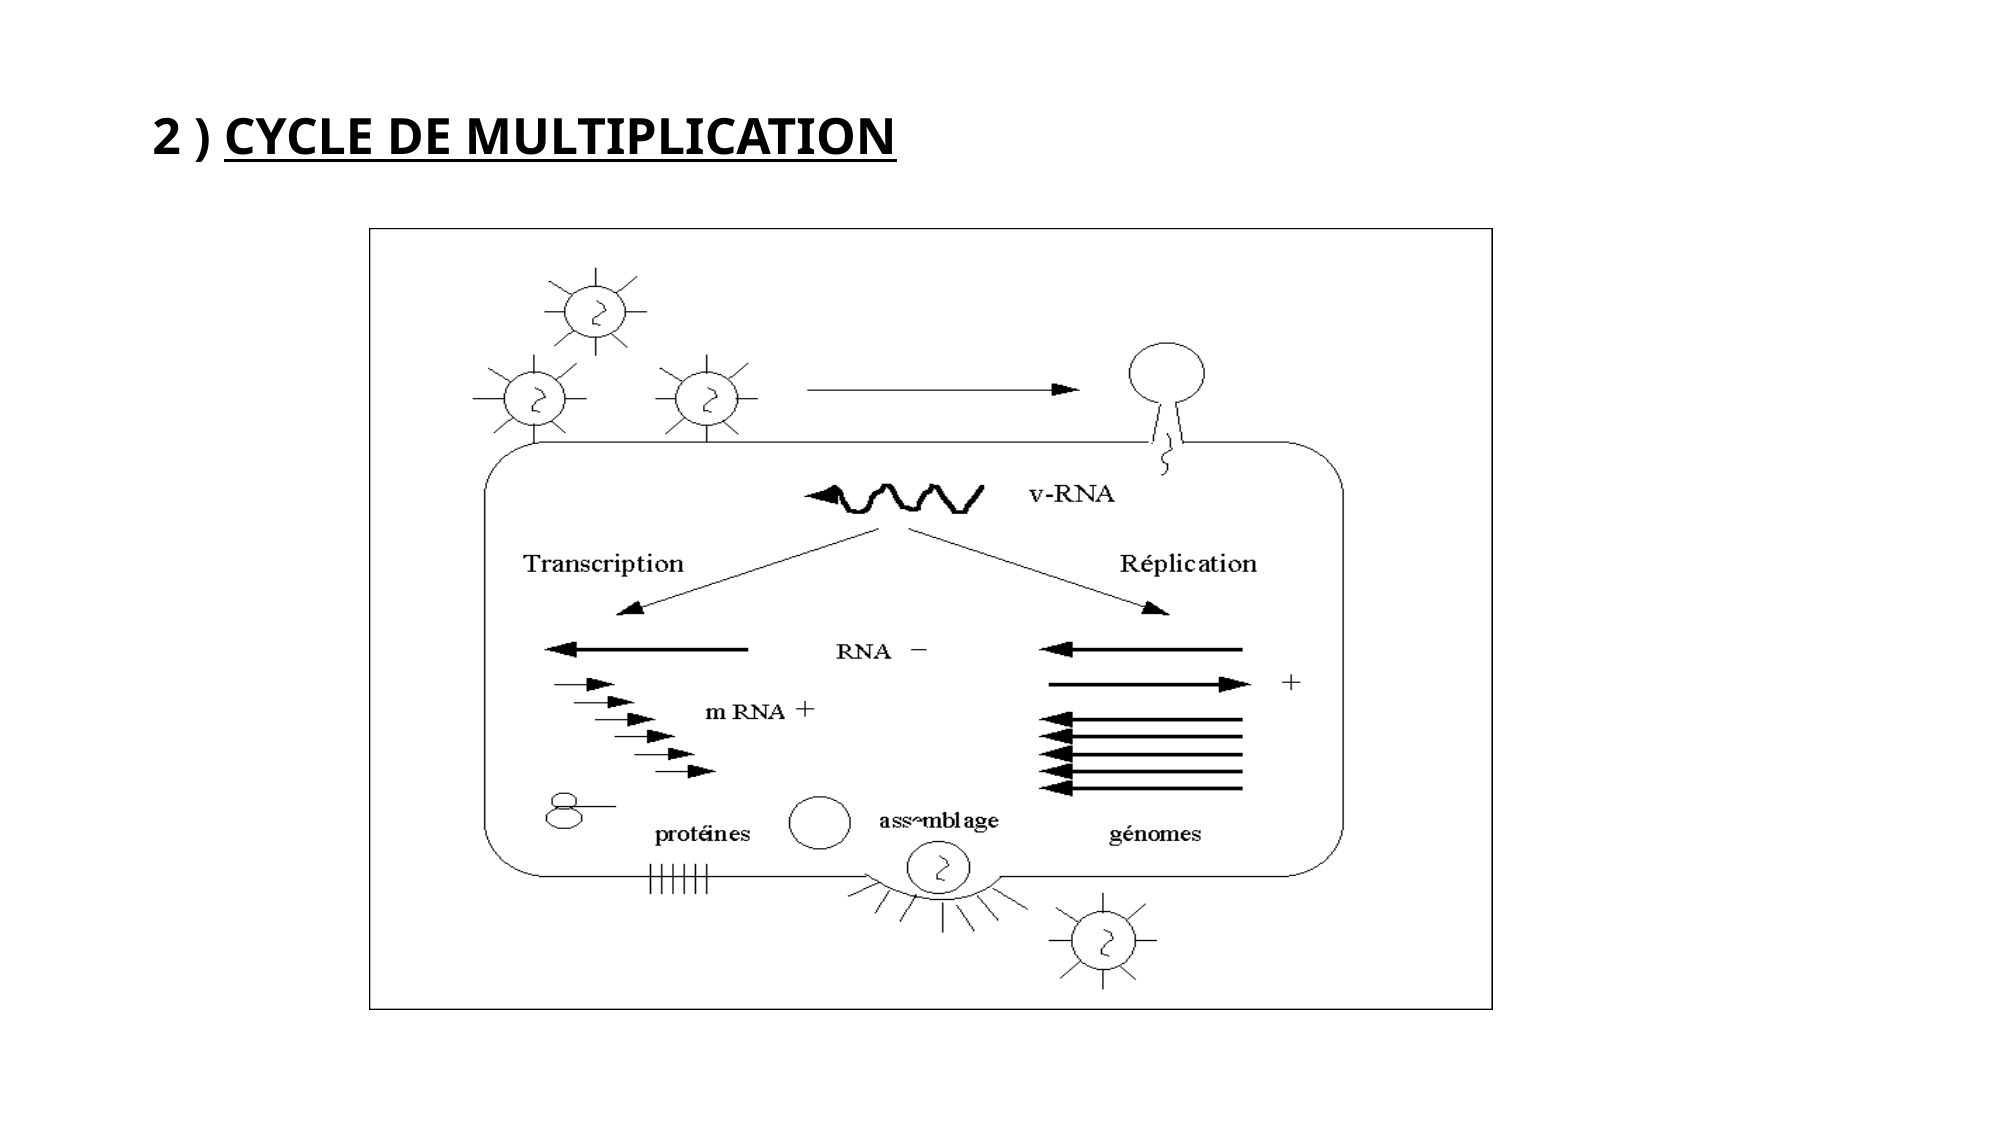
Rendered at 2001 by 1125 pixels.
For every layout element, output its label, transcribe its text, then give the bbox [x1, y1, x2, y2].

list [368, 228, 1493, 1010]
title 2 ) CYCLE DE MULTIPLICATION [137, 59, 1863, 278]
